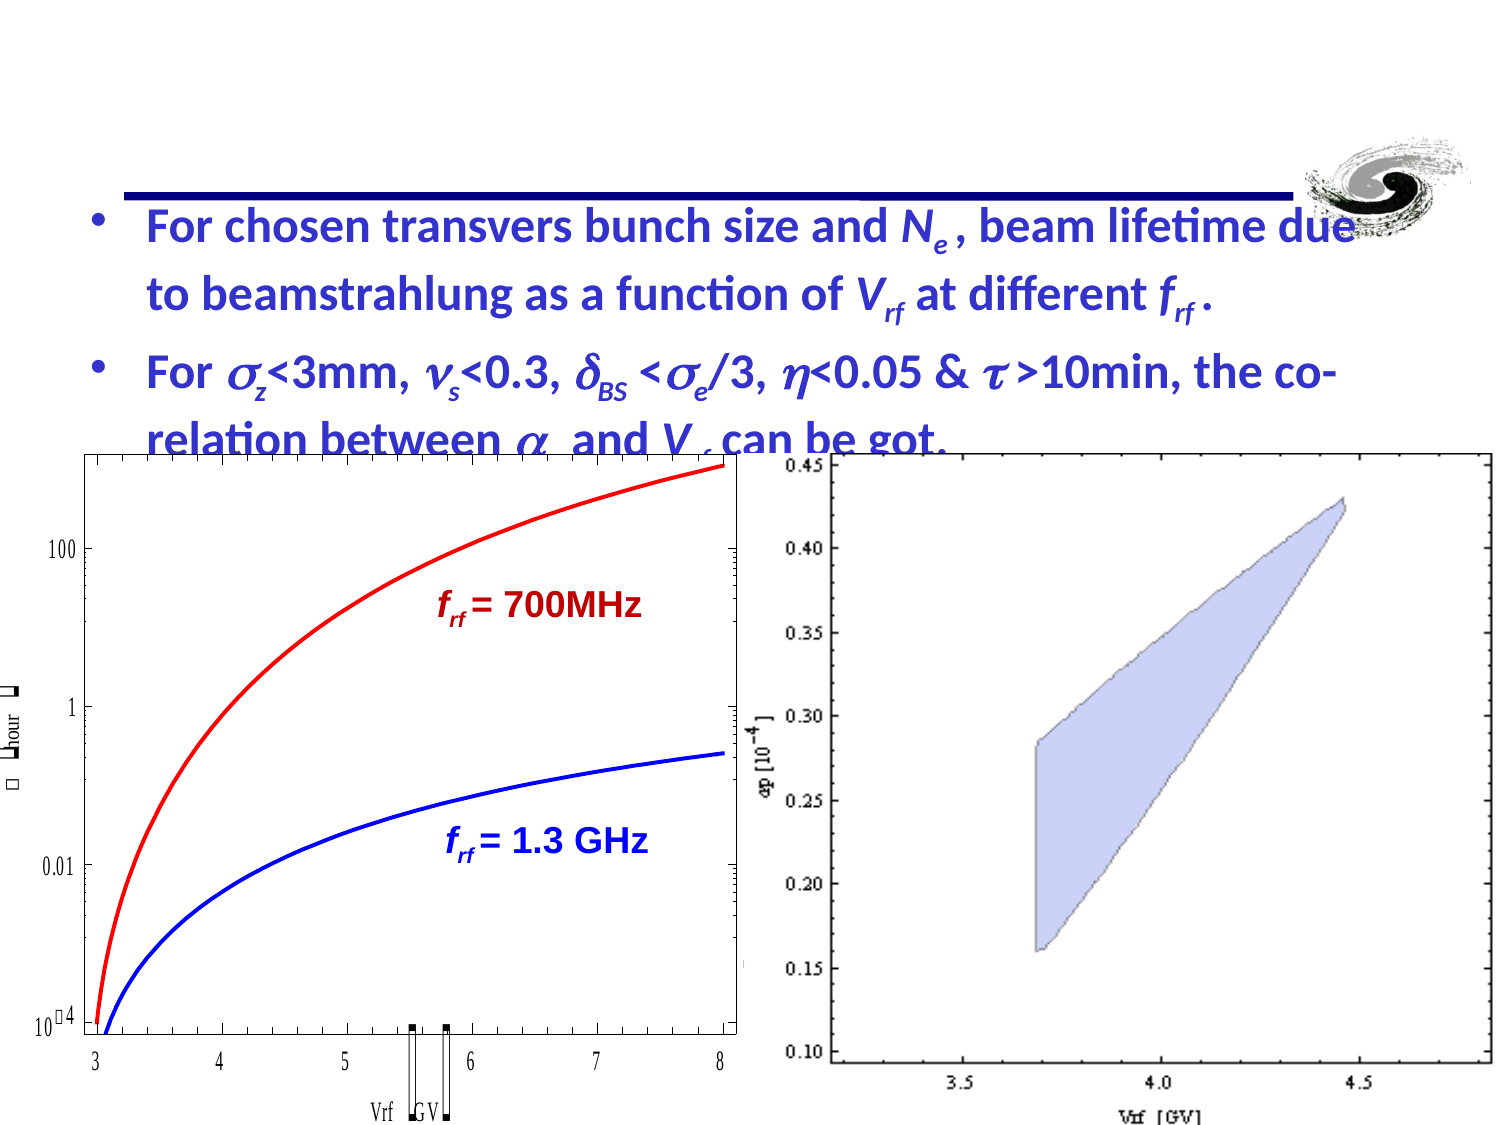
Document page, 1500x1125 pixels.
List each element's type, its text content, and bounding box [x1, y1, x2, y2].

picture [0, 453, 1495, 1125]
picture [1305, 132, 1471, 244]
list For chosen transvers bunch size and Ne , beam lifetime due to beamstrahlung as a function of Vrf at different frf . For z<3mm, s<0.3, BS <e/3, <0.05 &  >10min, the co-relation between p and Vrf can be got. [75, 184, 1425, 452]
